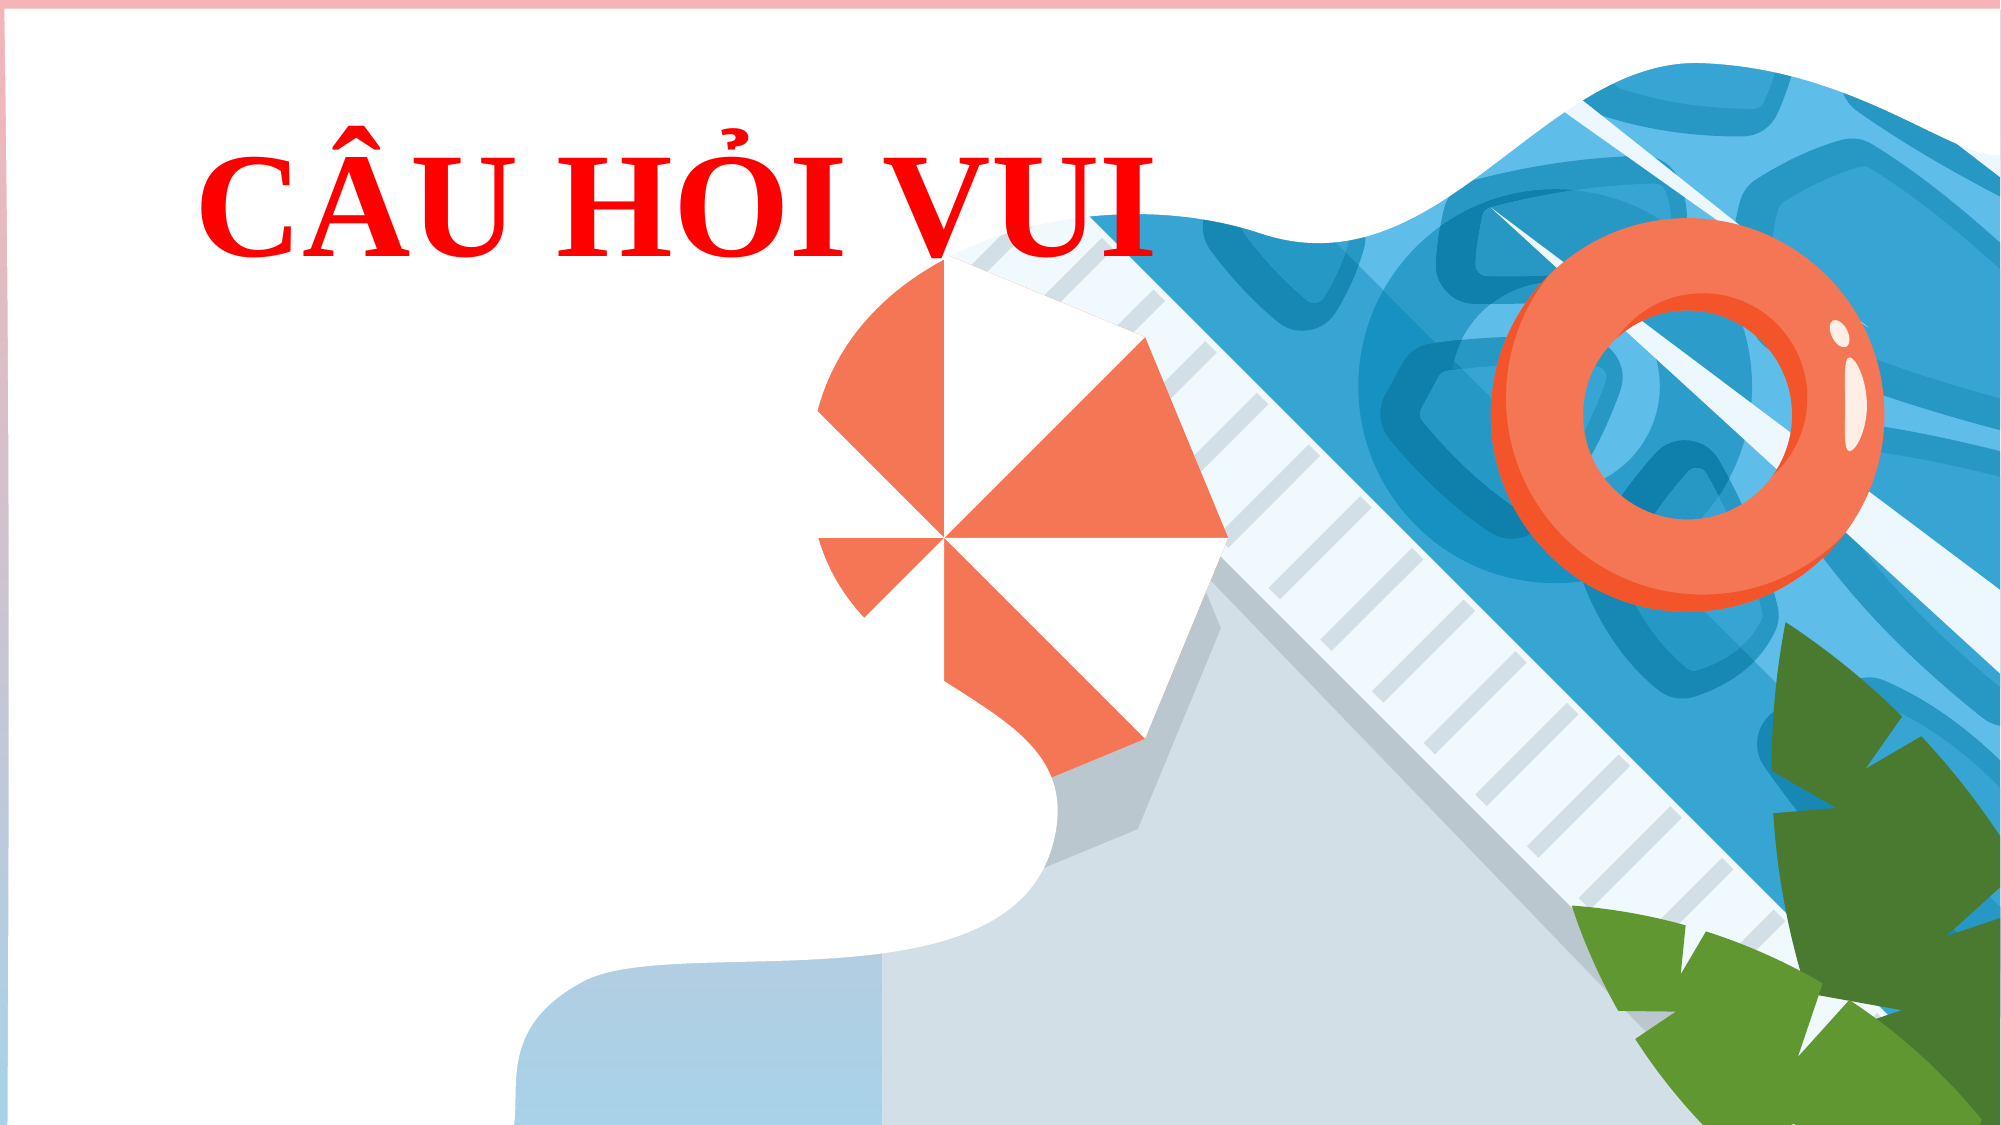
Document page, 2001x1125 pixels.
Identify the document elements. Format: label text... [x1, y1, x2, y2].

text_box CÂU HỎI VUI [179, 99, 1183, 295]
